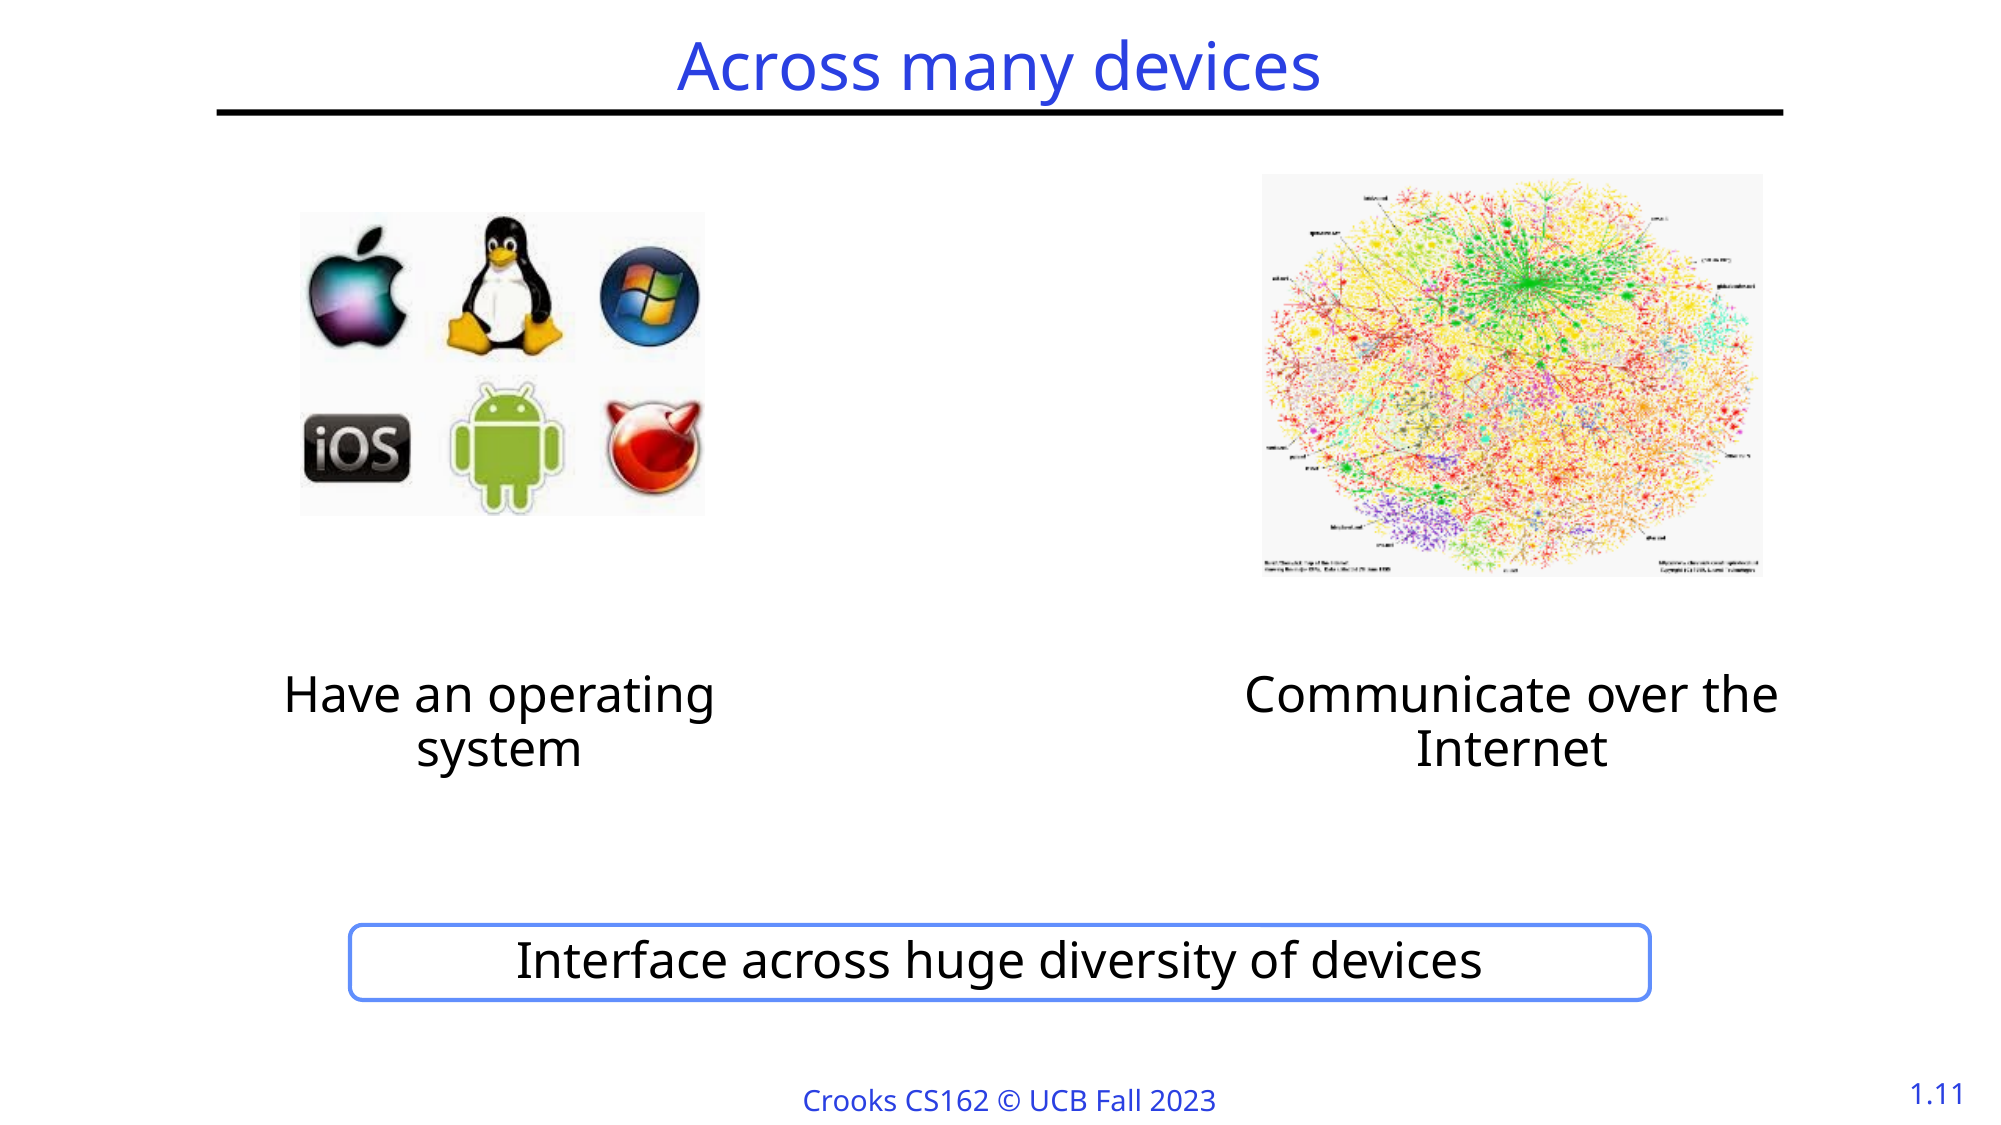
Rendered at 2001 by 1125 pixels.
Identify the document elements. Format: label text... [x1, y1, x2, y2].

picture [1262, 174, 1763, 577]
title Across many devices [216, 24, 1784, 113]
text_box Communicate over the Internet [1224, 662, 1801, 750]
text_box Interface across huge diversity of devices [347, 922, 1652, 1003]
list Have an operating system [237, 662, 763, 750]
picture [299, 212, 705, 516]
